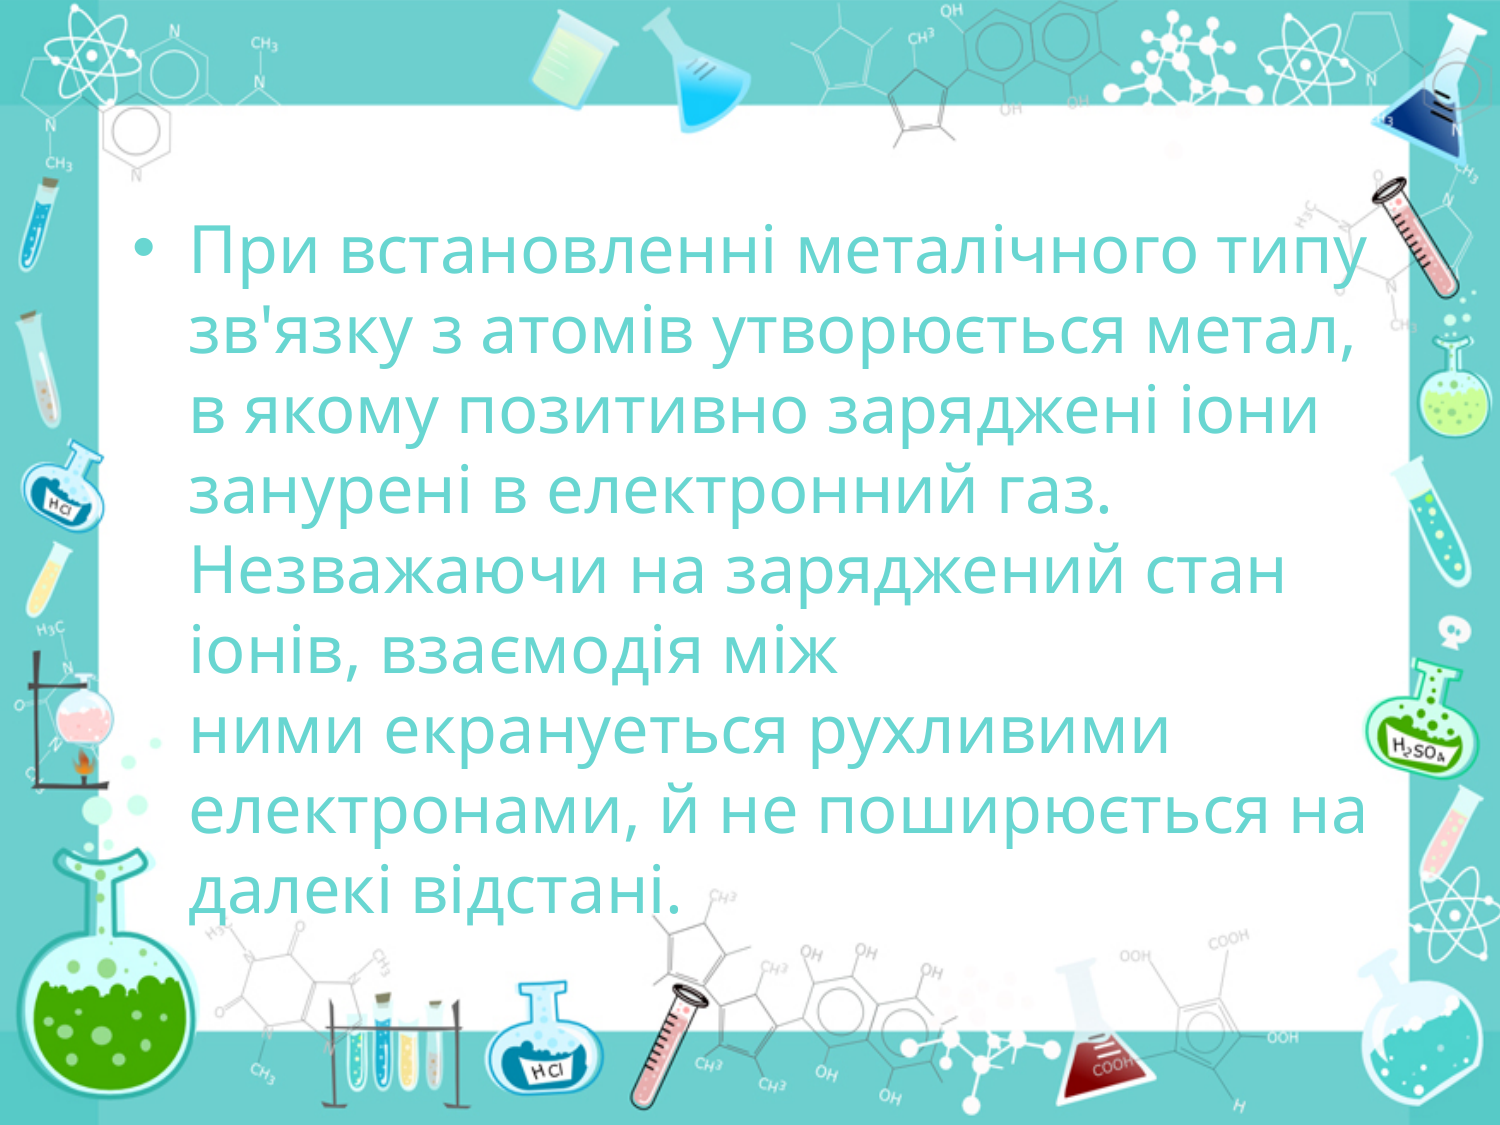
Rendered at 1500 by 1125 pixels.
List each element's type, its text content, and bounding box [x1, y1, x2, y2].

list При встановленні металічного типу зв'язку з атомів утворюється метал, в якому позитивно заряджені іони занурені в електронний газ. Незважаючи на заряджений стан іонів, взаємодія між ними екрануеться рухливими електронами, й не поширюється на далекі відстані. [116, 198, 1407, 942]
picture [0, 0, 1500, 1125]
